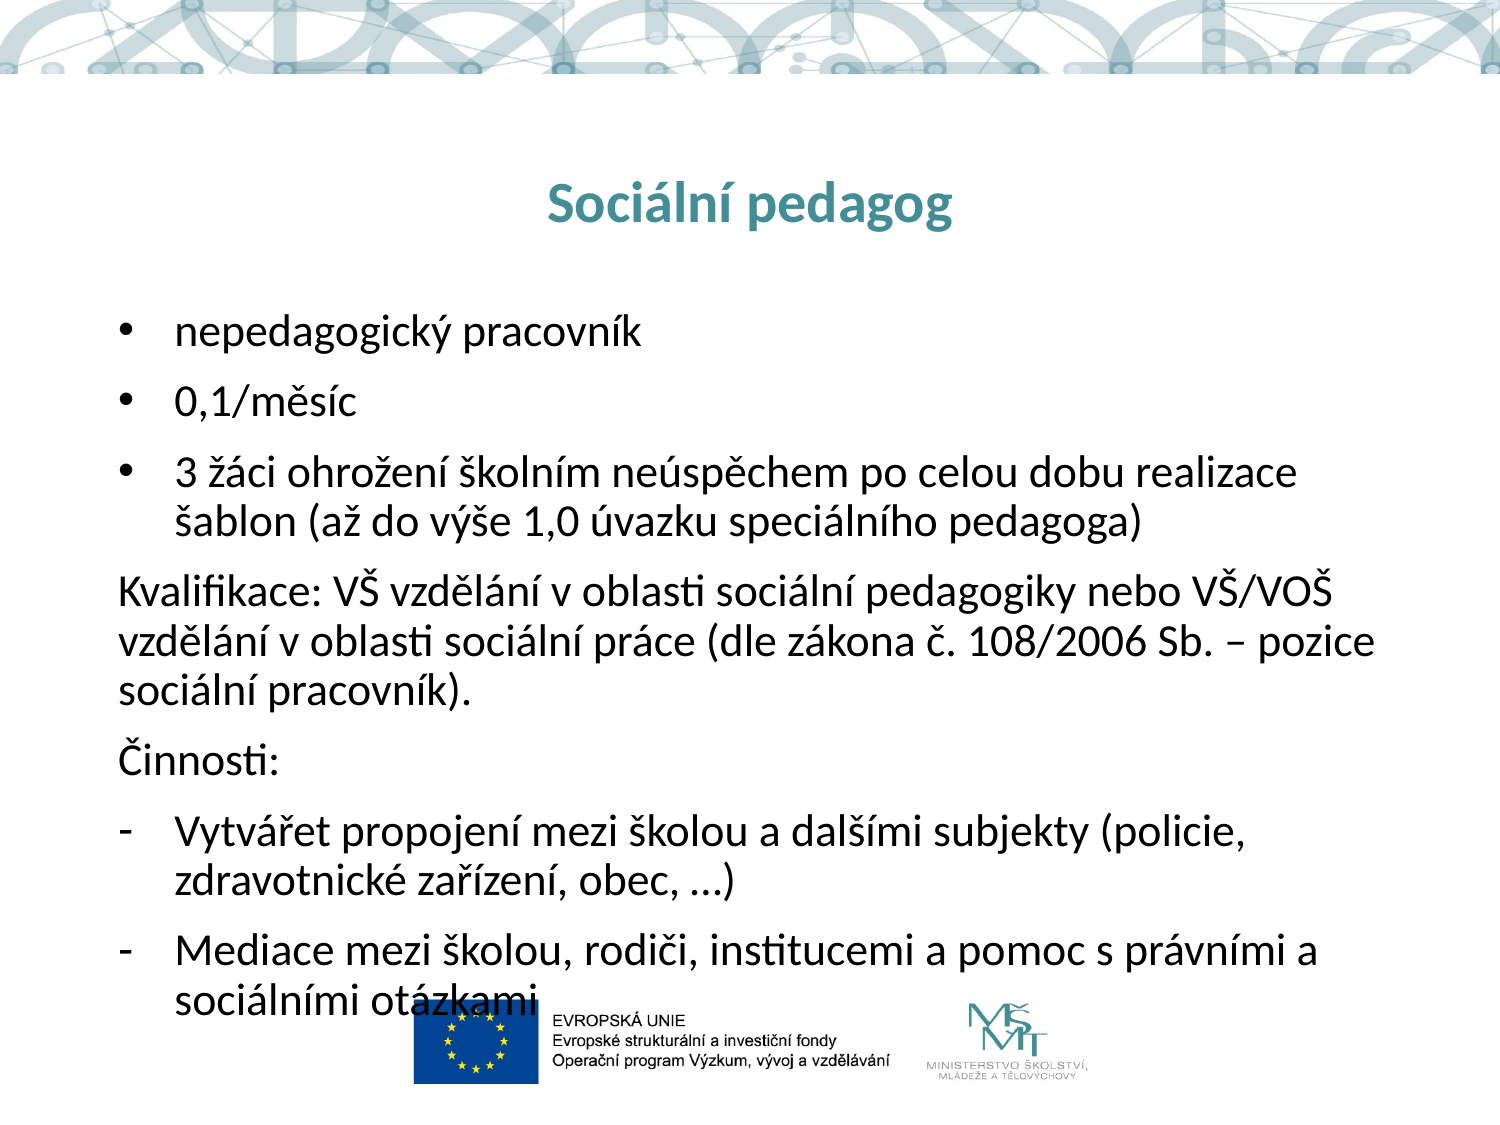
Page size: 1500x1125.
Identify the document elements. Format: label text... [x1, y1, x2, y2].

title Sociální pedagog [103, 129, 1397, 278]
picture [0, 0, 1500, 74]
list nepedagogický pracovník 0,1/měsíc 3 žáci ohrožení školním neúspěchem po celou dobu realizace šablon (až do výše 1,0 úvazku speciálního pedagoga) Kvalifikace: VŠ vzdělání v oblasti sociální pedagogiky nebo VŠ/VOŠ vzdělání v oblasti sociální práce (dle zákona č. 108/2006 Sb. – pozice sociální pracovník). Činnosti: Vytvářet propojení mezi školou a dalšími subjekty (policie, zdravotnické zařízení, obec, …) Mediace mezi školou, rodiči, institucemi a pomoc s právními a sociálními otázkami [103, 299, 1397, 957]
picture [371, 957, 1129, 1125]
